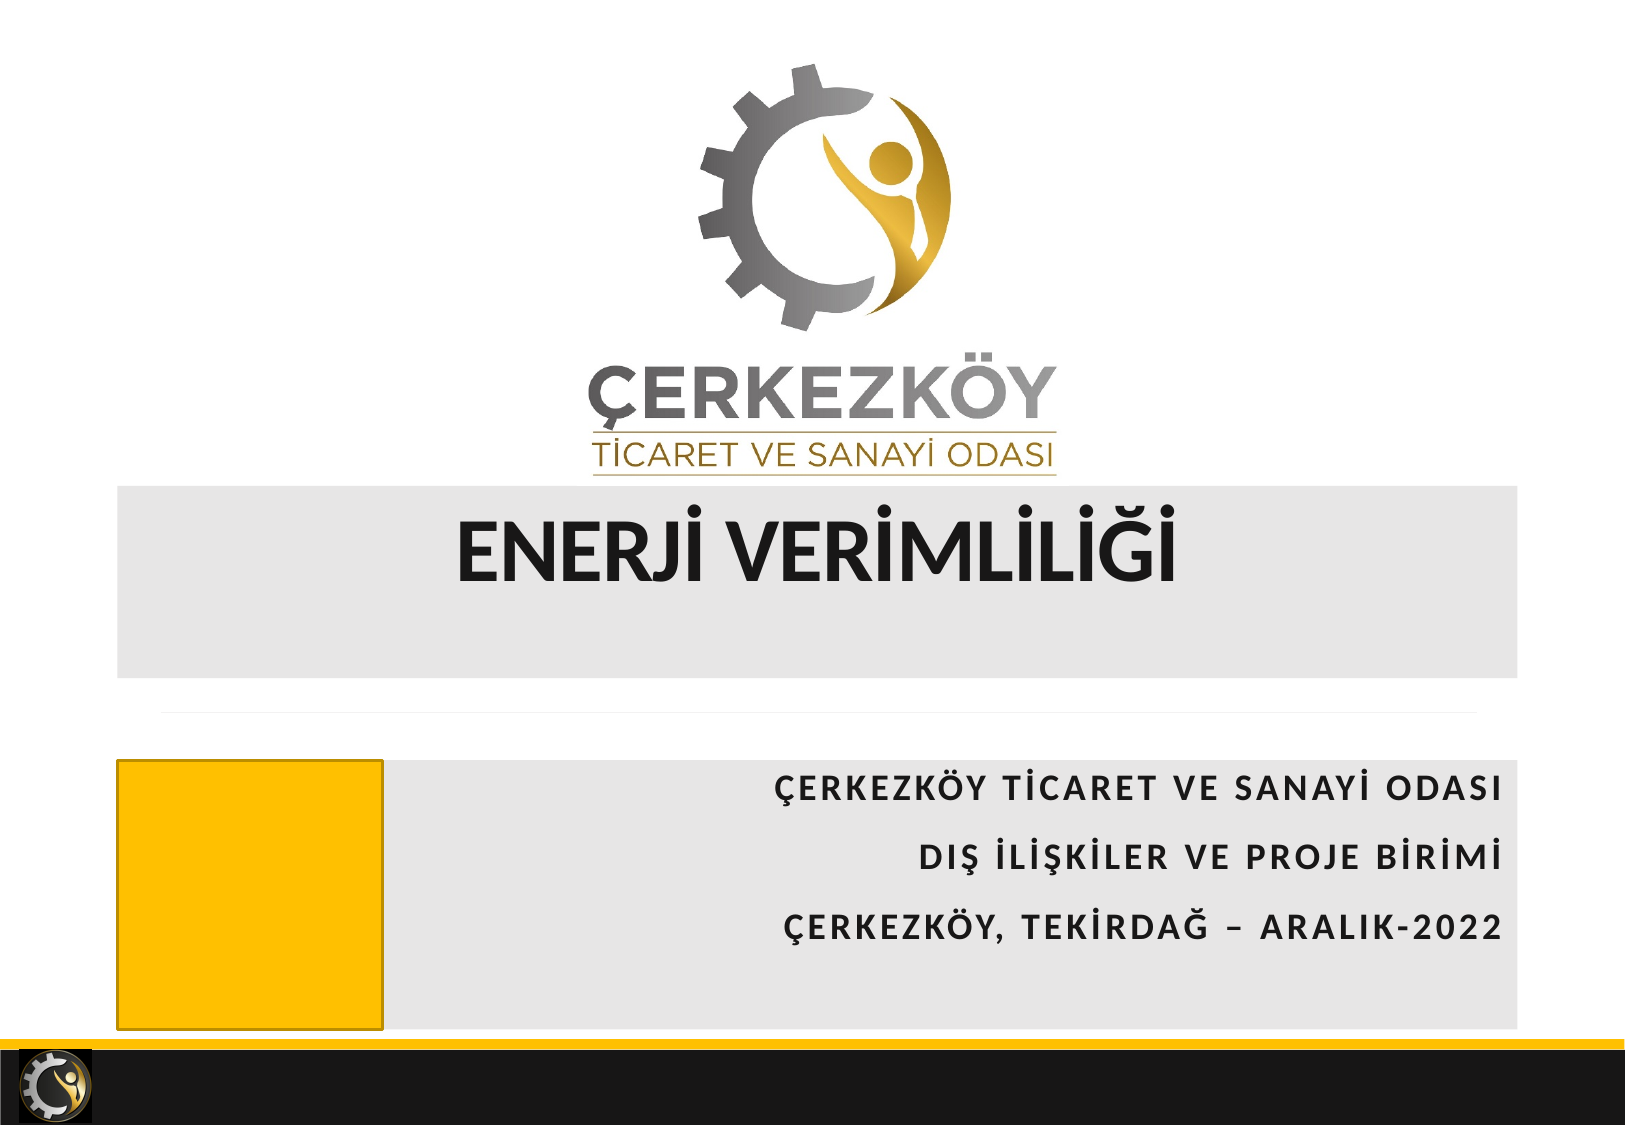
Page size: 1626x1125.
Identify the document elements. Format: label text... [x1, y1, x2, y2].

text_box [116, 759, 384, 1031]
picture [576, 30, 1070, 487]
subtitle Çerkezköy Ticaret ve Sanayi Odası DIŞ İLİŞKİLER VE PROJE Birimi Çerkezköy, Tekirdağ – ARALIK-2022 [384, 760, 1518, 1030]
title ENERJİ VERİMLİLİĞİ [117, 485, 1518, 679]
picture [18, 1049, 93, 1124]
